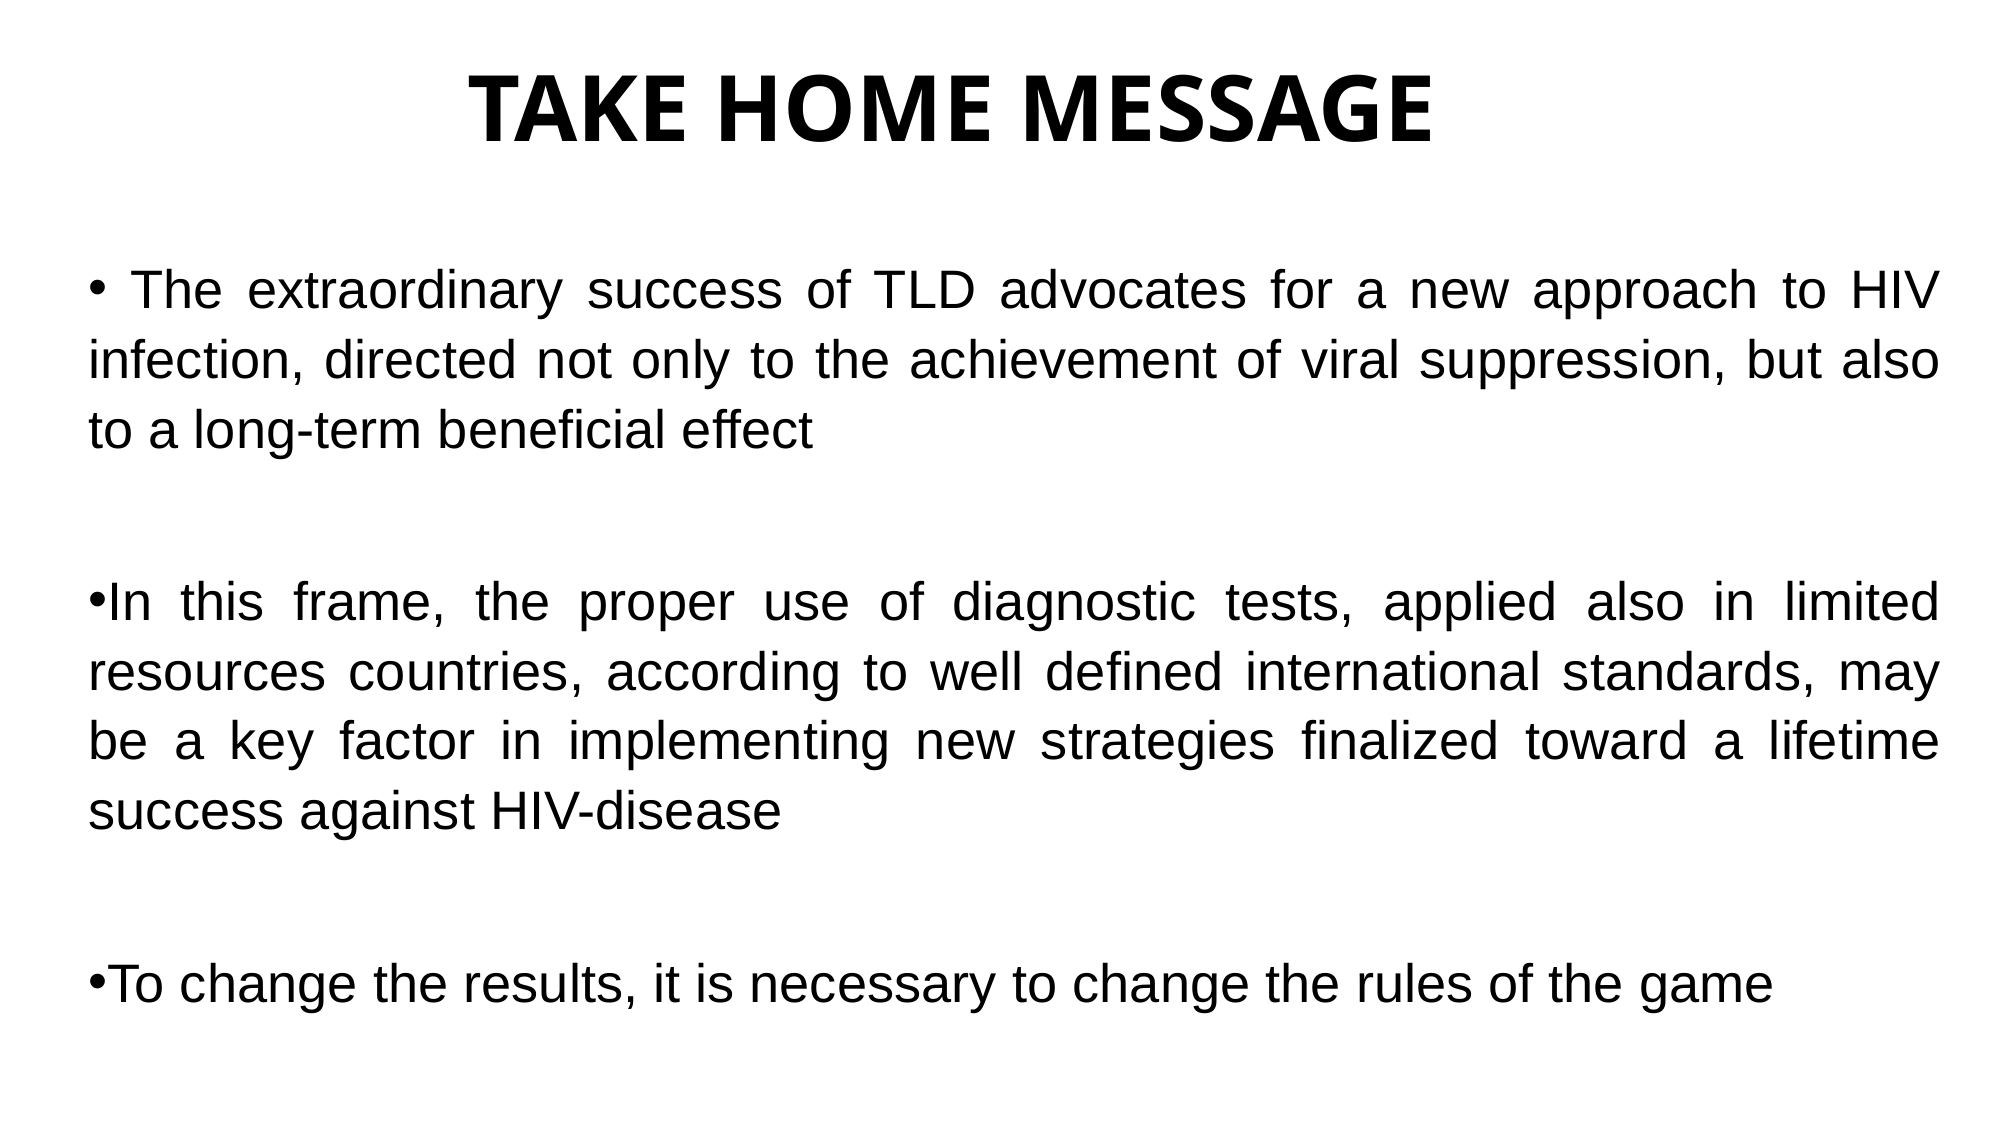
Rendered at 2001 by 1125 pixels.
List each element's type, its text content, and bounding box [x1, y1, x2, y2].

text_box TAKE HOME MESSAGE [112, 54, 1793, 176]
text_box The extraordinary success of TLD advocates for a new approach to HIV infection, directed not only to the achievement of viral suppression, but also to a long-term beneficial effect In this frame, the proper use of diagnostic tests, applied also in limited resources countries, according to well defined international standards, may be a key factor in implementing new strategies finalized toward a lifetime success against HIV-disease To change the results, it is necessary to change the rules of the game [73, 242, 1959, 1076]
